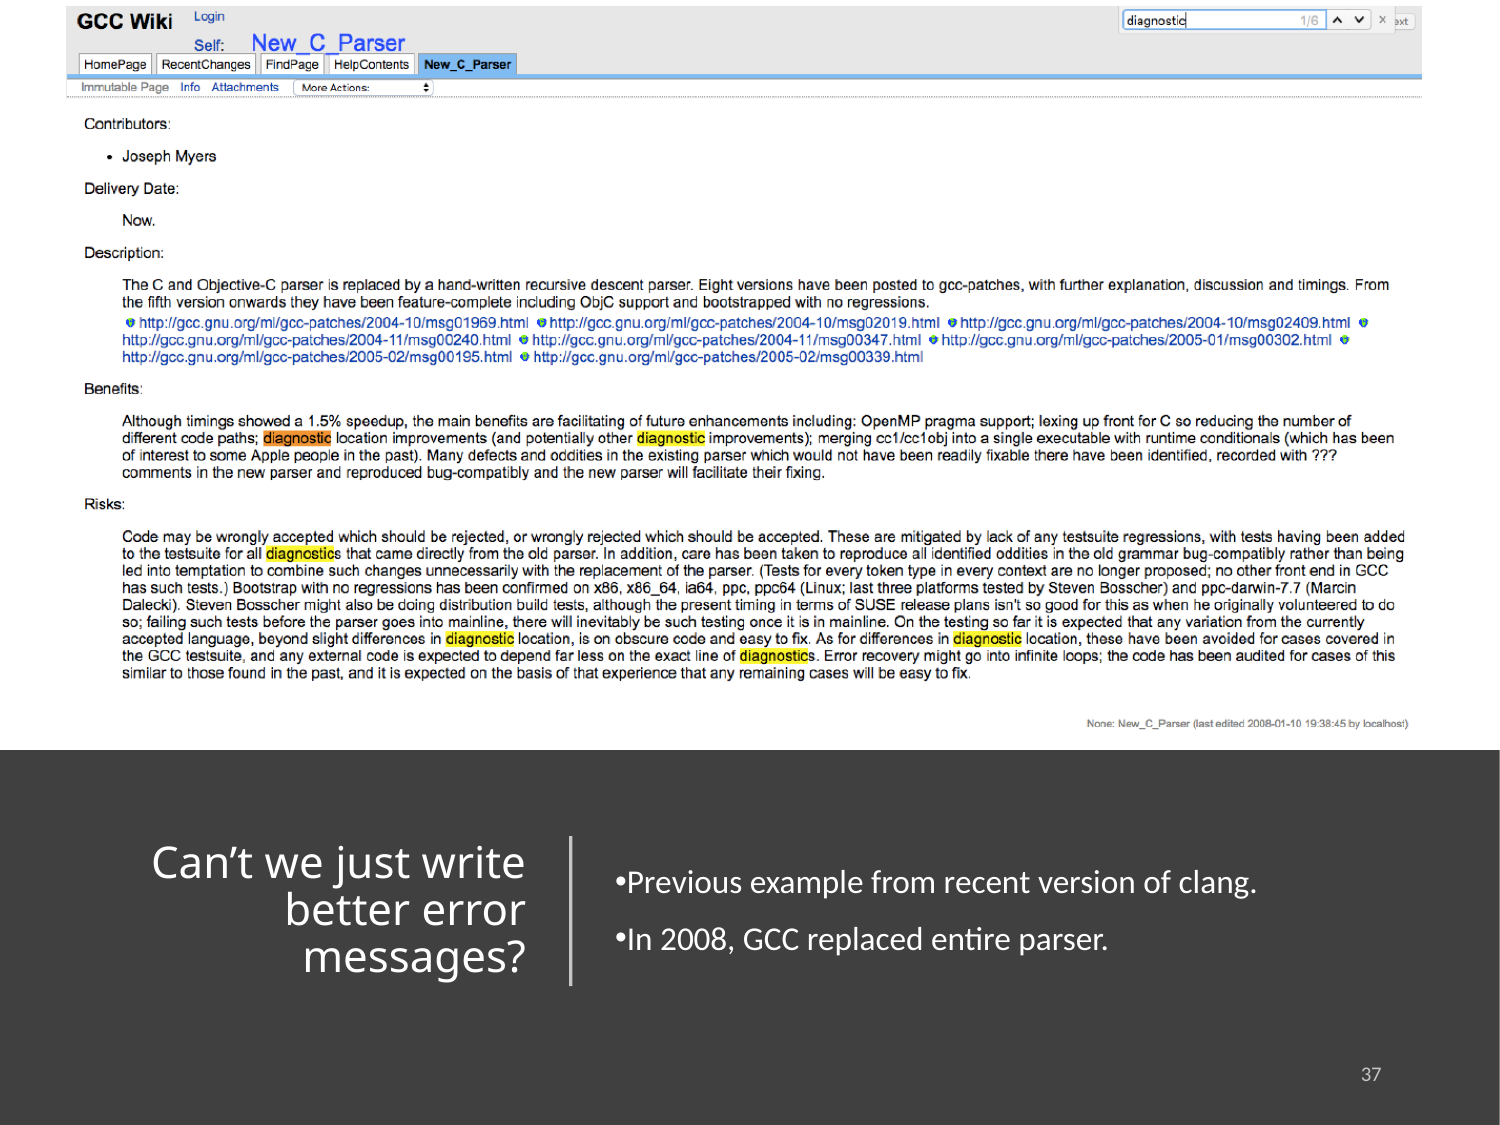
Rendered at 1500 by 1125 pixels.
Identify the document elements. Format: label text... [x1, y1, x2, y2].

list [66, 5, 1422, 745]
title Can’t we just write better error messages? [78, 802, 542, 1020]
slide_number 37 [1296, 1042, 1397, 1103]
list Previous example from recent version of clang. In 2008, GCC replaced entire parser. [600, 791, 1422, 1032]
text_box [0, 749, 1500, 1125]
